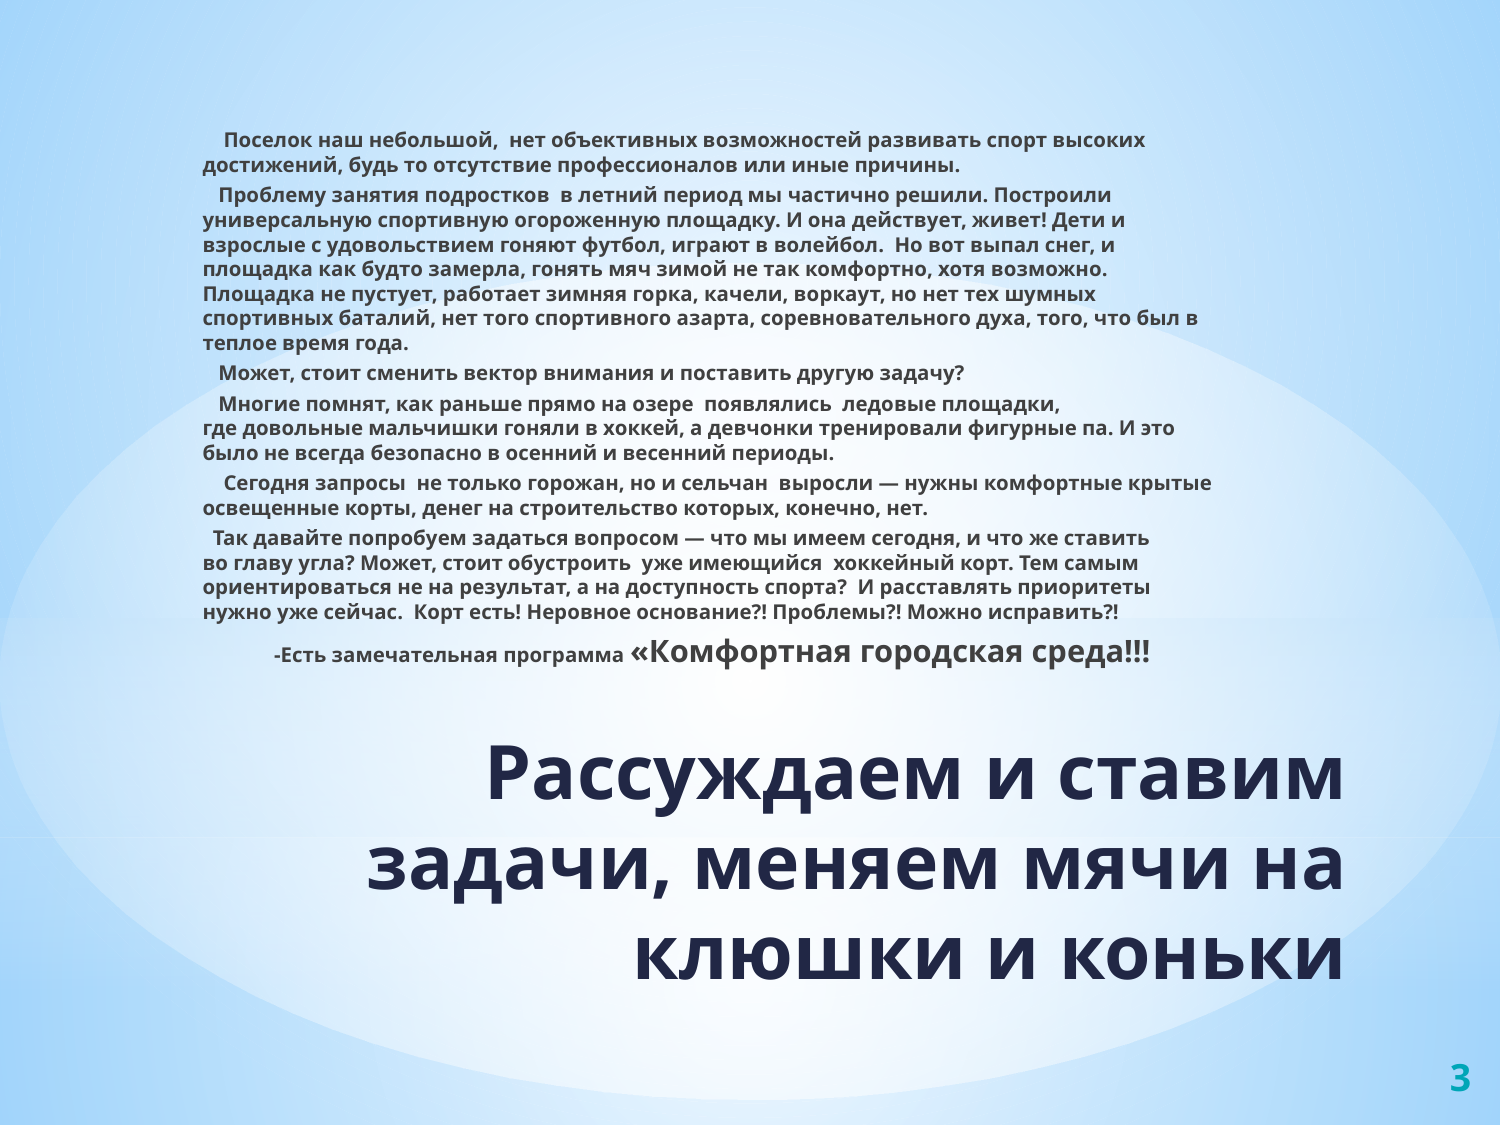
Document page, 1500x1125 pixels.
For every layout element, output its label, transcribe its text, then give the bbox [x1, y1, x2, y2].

list Поселок наш небольшой, нет объективных возможностей развивать спорт высоких достижений, будь то отсутствие профессионалов или иные причины. Проблему занятия подростков в летний период мы частично решили. Построили универсальную спортивную огороженную площадку. И она действует, живет! Дети и взрослые с удовольствием гоняют футбол, играют в волейбол. Но вот выпал снег, и площадка как будто замерла, гонять мяч зимой не так комфортно, хотя возможно. Площадка не пустует, работает зимняя горка, качели, воркаут, но нет тех шумных спортивных баталий, нет того спортивного азарта, соревновательного духа, того, что был в теплое время года. Может, стоит сменить вектор внимания и поставить другую задачу? Многие помнят, как раньше прямо на озере появлялись ледовые площадки, где довольные мальчишки гоняли в хоккей, а девчонки тренировали фигурные па. И это было не всегда безопасно в осенний и весенний периоды. Сегодня запросы не только горожан, но и сельчан выросли — нужны комфортные крытые освещенные корты, денег на строительство которых, конечно, нет. Так давайте попробуем задаться вопросом — что мы имеем сегодня, и что же ставить во главу угла? Может, стоит обустроить уже имеющийся хоккейный корт. Тем самым ориентироваться не на результат, а на доступность спорта? И расставлять приоритеты нужно уже сейчас. Корт есть! Неровное основание?! Проблемы?! Можно исправить?! -Есть замечательная программа «Комфортная городская среда!!! [187, 120, 1238, 690]
title Рассуждаем и ставим задачи, меняем мячи на клюшки и коньки [294, 717, 1363, 905]
text_box 3 [1435, 1046, 1479, 1107]
